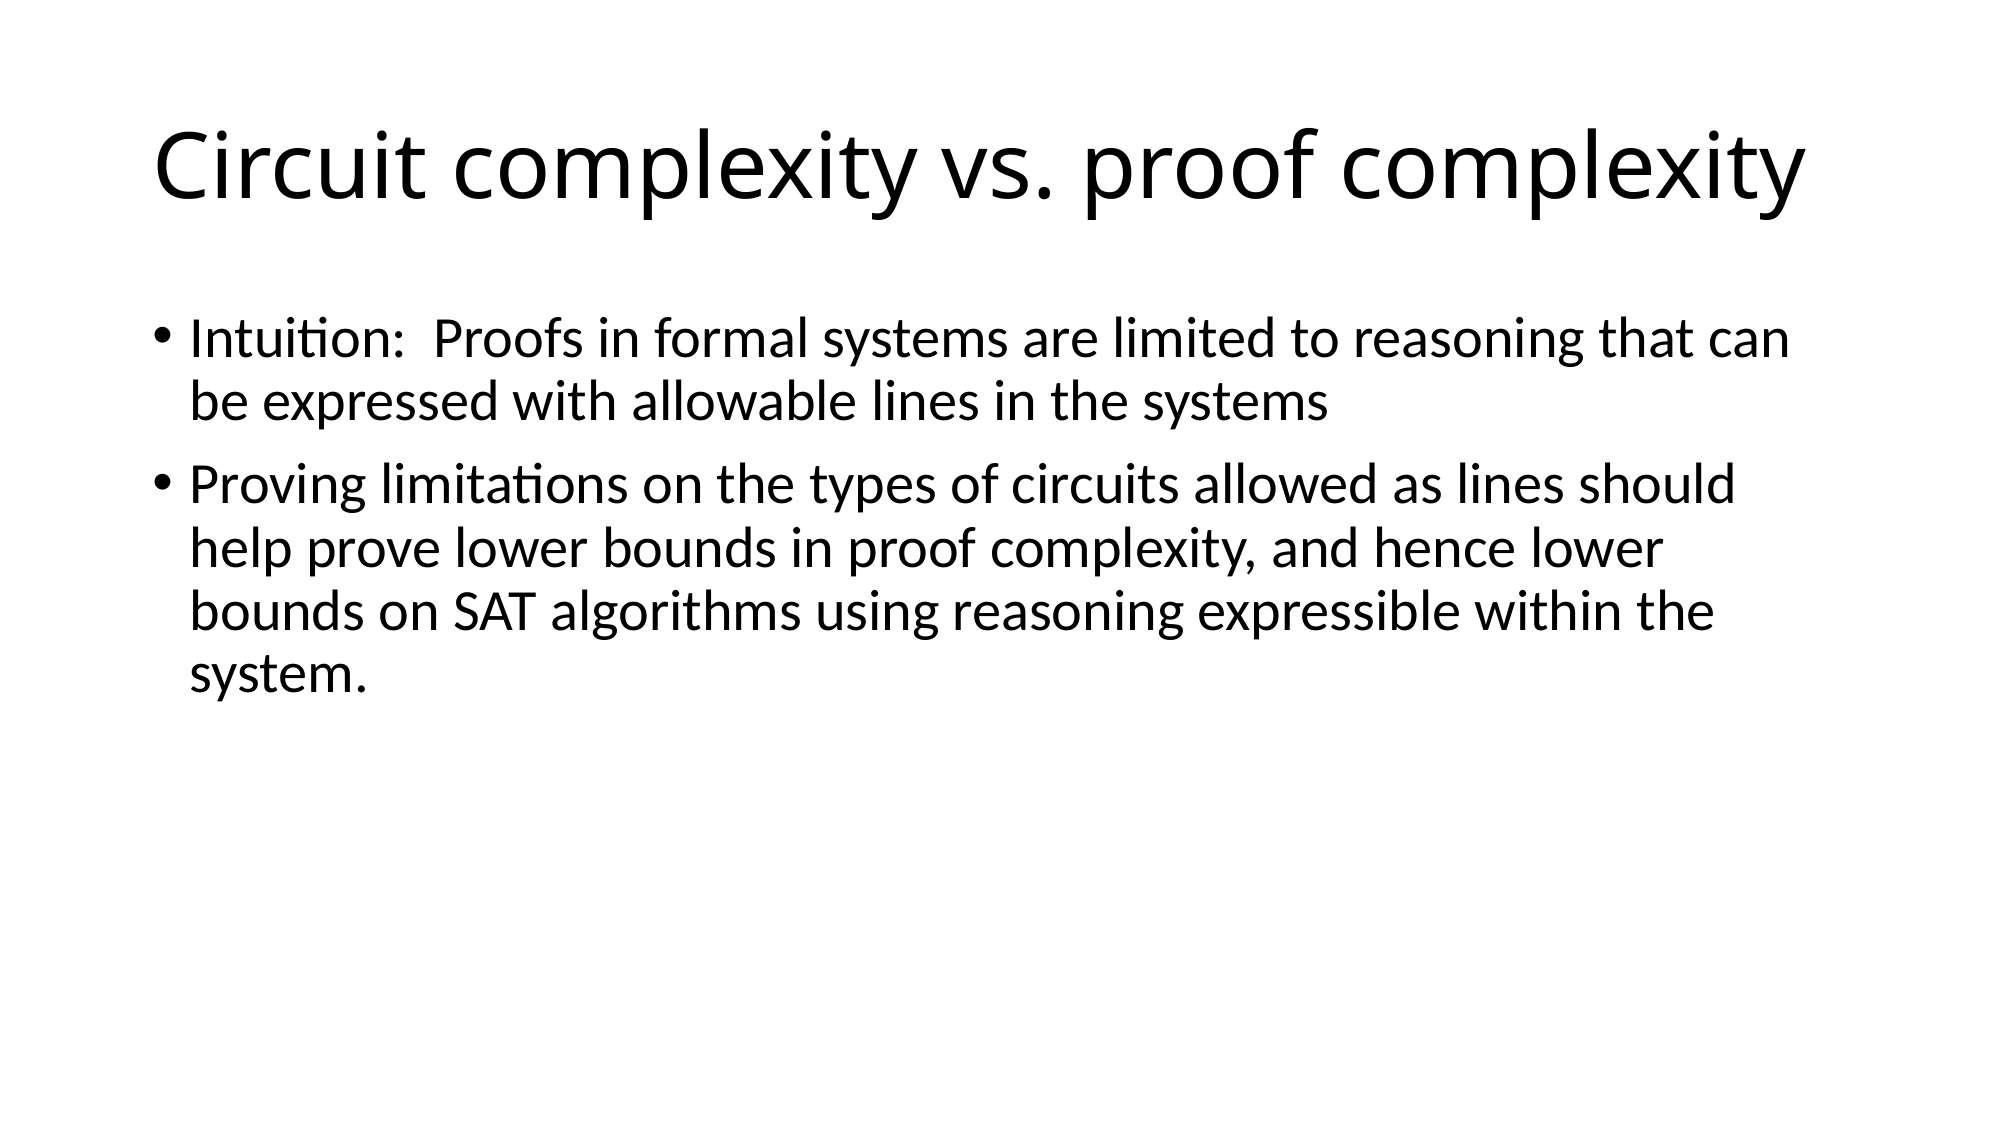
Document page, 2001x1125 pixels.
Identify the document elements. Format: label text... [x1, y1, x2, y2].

list Intuition: Proofs in formal systems are limited to reasoning that can be expressed with allowable lines in the systems Proving limitations on the types of circuits allowed as lines should help prove lower bounds in proof complexity, and hence lower bounds on SAT algorithms using reasoning expressible within the system. [137, 299, 1863, 1014]
title Circuit complexity vs. proof complexity [137, 59, 1863, 278]
